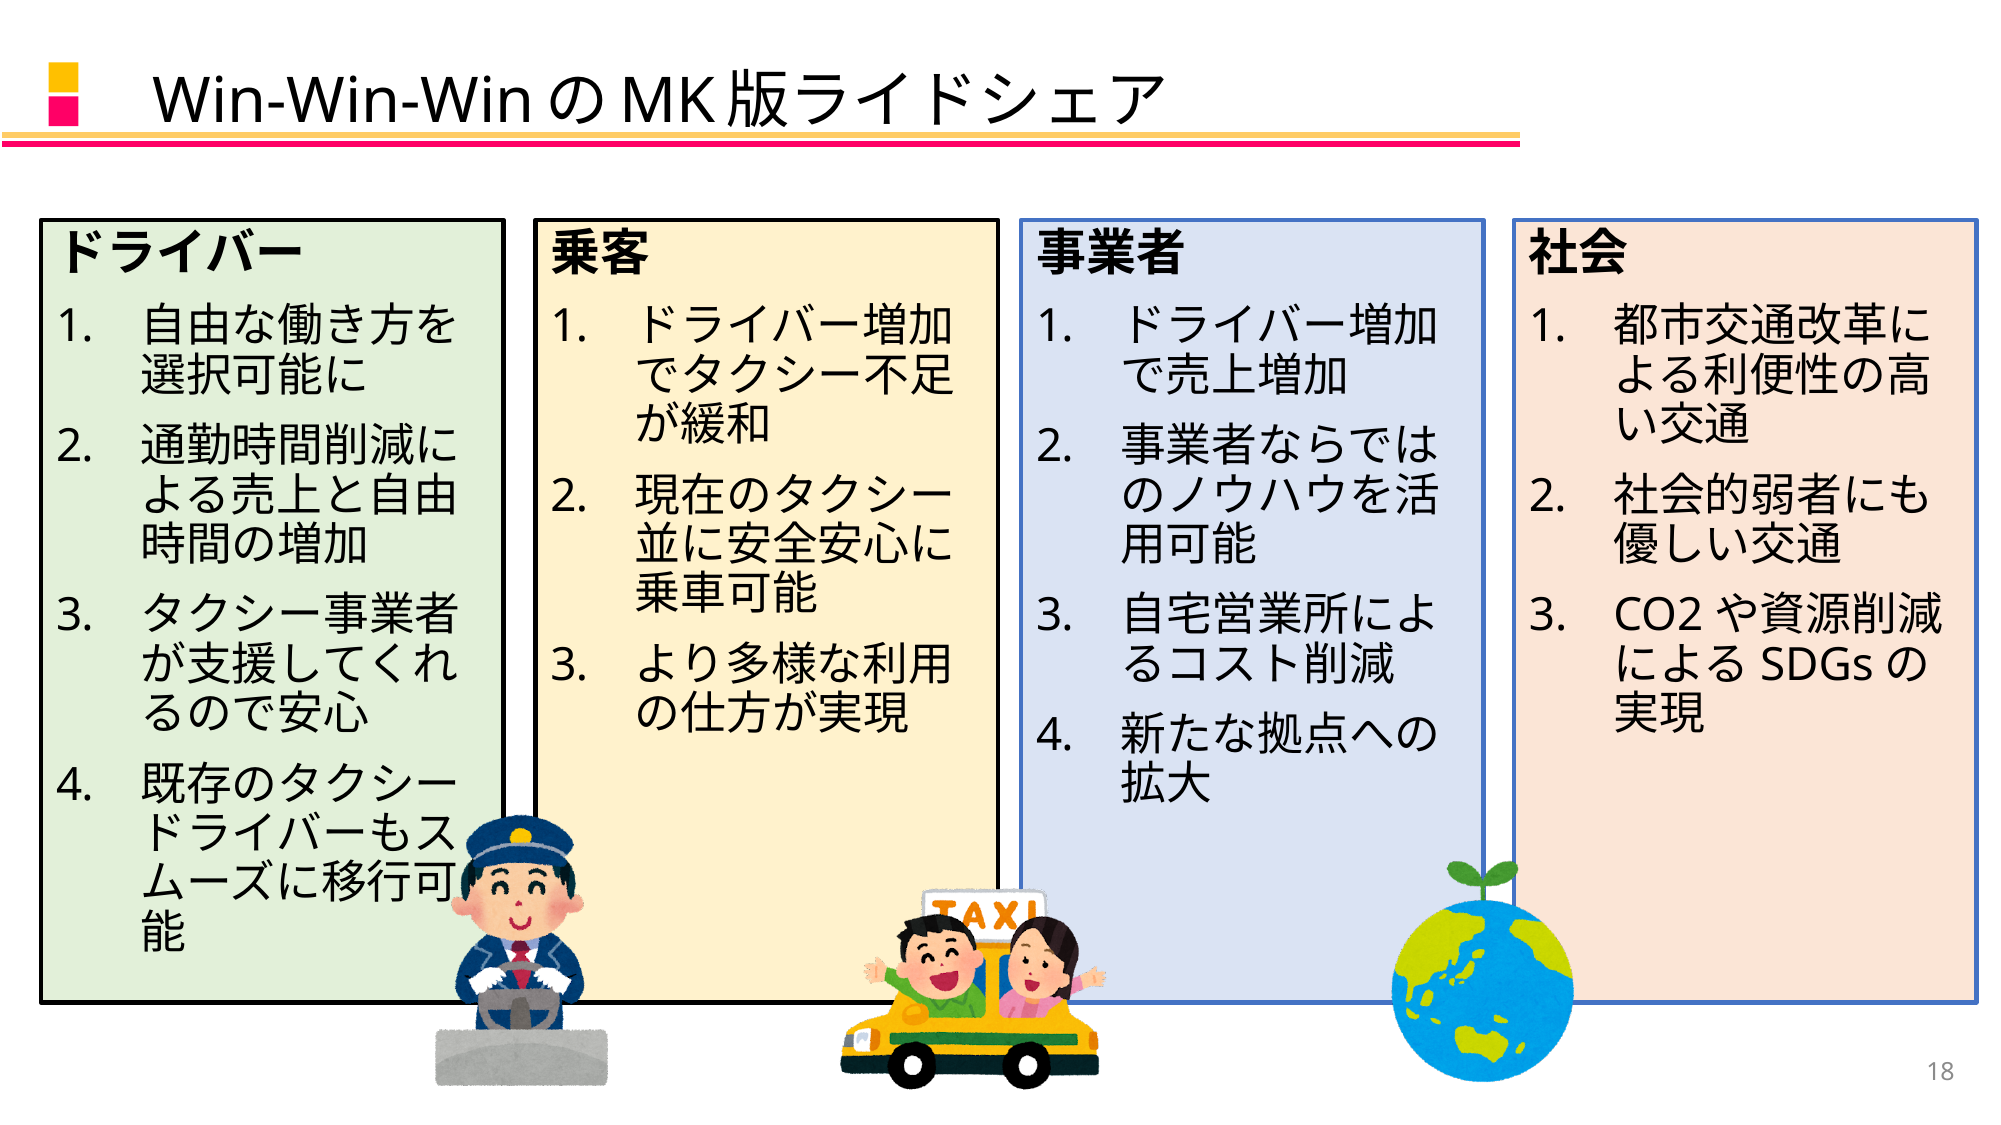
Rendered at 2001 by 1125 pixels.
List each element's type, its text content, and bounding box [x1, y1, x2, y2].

picture [835, 864, 1112, 1111]
slide_number 18 [1519, 1042, 1970, 1103]
picture [429, 808, 614, 1091]
title Win-Win-WinのMK版ライドシェア [137, 59, 1863, 144]
text_box 社会 都市交通改革による利便性の高い交通 社会的弱者にも優しい交通 CO2や資源削減によるSDGsの実現 [1513, 220, 1977, 1003]
picture [1370, 851, 1597, 1091]
text_box 乗客 ドライバー増加でタクシー不足が緩和 現在のタクシー並に安全安心に乗車可能 より多様な利用の仕方が実現 [535, 220, 998, 1003]
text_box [1, 62, 1520, 144]
list ドライバー 自由な働き方を選択可能に 通勤時間削減による売上と自由時間の増加 タクシー事業者が支援してくれるので安心 既存のタクシードライバーもスムーズに移行可能 [40, 220, 504, 1003]
text_box 事業者 ドライバー増加で売上増加 事業者ならではのノウハウを活用可能 自宅営業所によるコスト削減 新たな拠点への拡大 [1021, 220, 1484, 1003]
